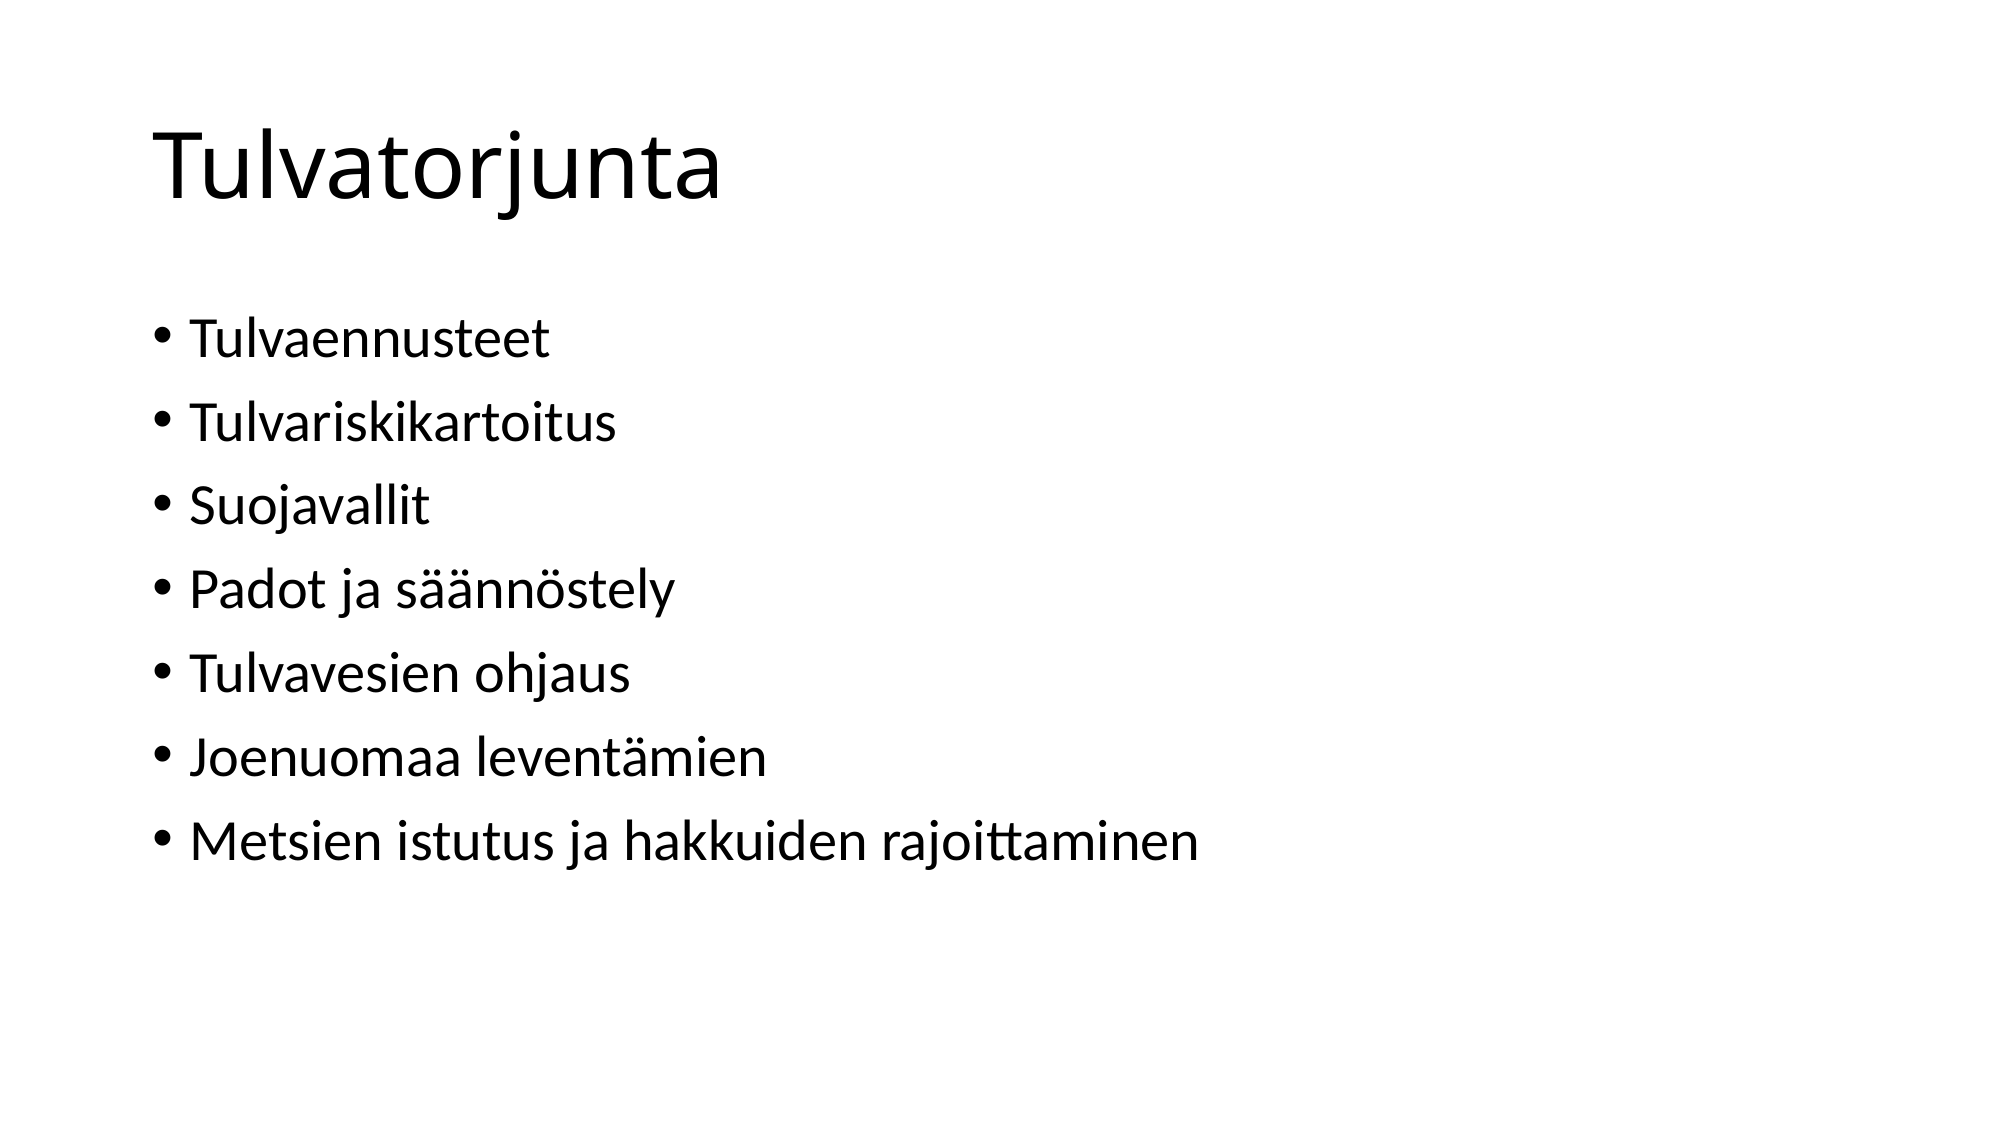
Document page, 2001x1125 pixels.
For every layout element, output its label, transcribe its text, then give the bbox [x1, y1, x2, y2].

list Tulvaennusteet Tulvariskikartoitus Suojavallit Padot ja säännöstely Tulvavesien ohjaus Joenuomaa leventämien Metsien istutus ja hakkuiden rajoittaminen [137, 299, 1863, 1014]
title Tulvatorjunta [137, 59, 1863, 278]
